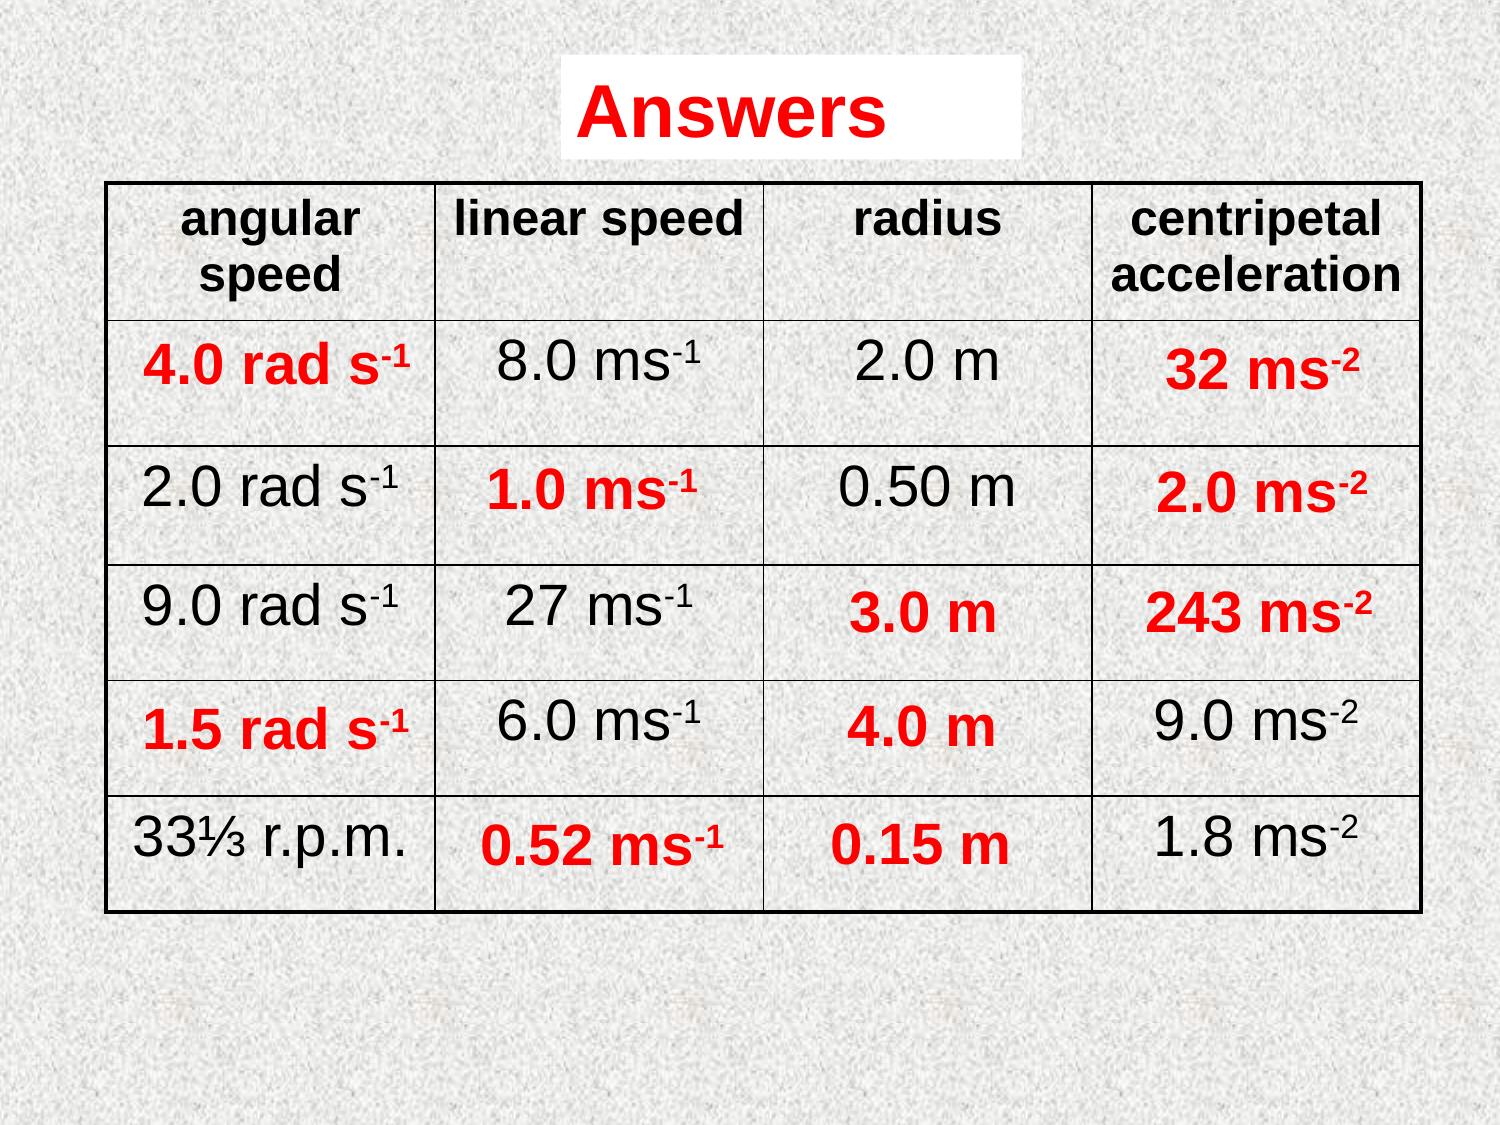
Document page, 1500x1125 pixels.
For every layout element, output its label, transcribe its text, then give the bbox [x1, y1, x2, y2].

table_cell 27 ms-1 [436, 566, 763, 680]
text_box 4.0 m [833, 680, 1015, 766]
table_cell 2.0 m [764, 321, 1091, 445]
table_cell 2.0 rad s-1 [108, 447, 434, 564]
table_cell [108, 321, 434, 445]
table_cell 8.0 ms-1 [436, 321, 763, 445]
table_cell [108, 681, 434, 795]
table_cell 1.8 ms-2 [1093, 797, 1419, 910]
table_header centripetal acceleration [1093, 185, 1419, 320]
table_header angular speed [108, 185, 434, 320]
table_cell [764, 797, 1091, 910]
text_box 2.0 ms-2 [1141, 446, 1410, 532]
text_box 3.0 m [834, 566, 1016, 652]
table_cell 9.0 rad s-1 [108, 566, 434, 680]
title Complete [75, 45, 1425, 161]
table_header linear speed [436, 185, 763, 320]
text_box 0.15 m [815, 798, 1060, 884]
text_box 32 ms-2 [1150, 323, 1391, 409]
table_cell [1093, 566, 1419, 680]
table_cell 0.50 m [764, 447, 1091, 564]
text_box 1.5 rad s-1 [127, 684, 435, 769]
table_cell [1093, 321, 1419, 445]
table_cell 9.0 ms-2 [1093, 681, 1419, 795]
table_cell [1093, 447, 1419, 564]
table_cell [764, 681, 1091, 795]
picture [0, 0, 1500, 1125]
table_cell 6.0 ms-1 [436, 681, 763, 795]
table_cell [436, 447, 763, 564]
table_cell 33⅓ r.p.m. [108, 797, 434, 910]
text_box 0.52 ms-1 [465, 800, 786, 885]
text_box 1.0 ms-1 [471, 443, 746, 529]
table_header radius [764, 185, 1091, 320]
text_box 243 ms-2 [1130, 566, 1456, 652]
text_box Answers [560, 54, 1022, 160]
text_box 4.0 rad s-1 [129, 318, 437, 404]
table_cell [436, 797, 763, 910]
table_cell [764, 566, 1091, 680]
